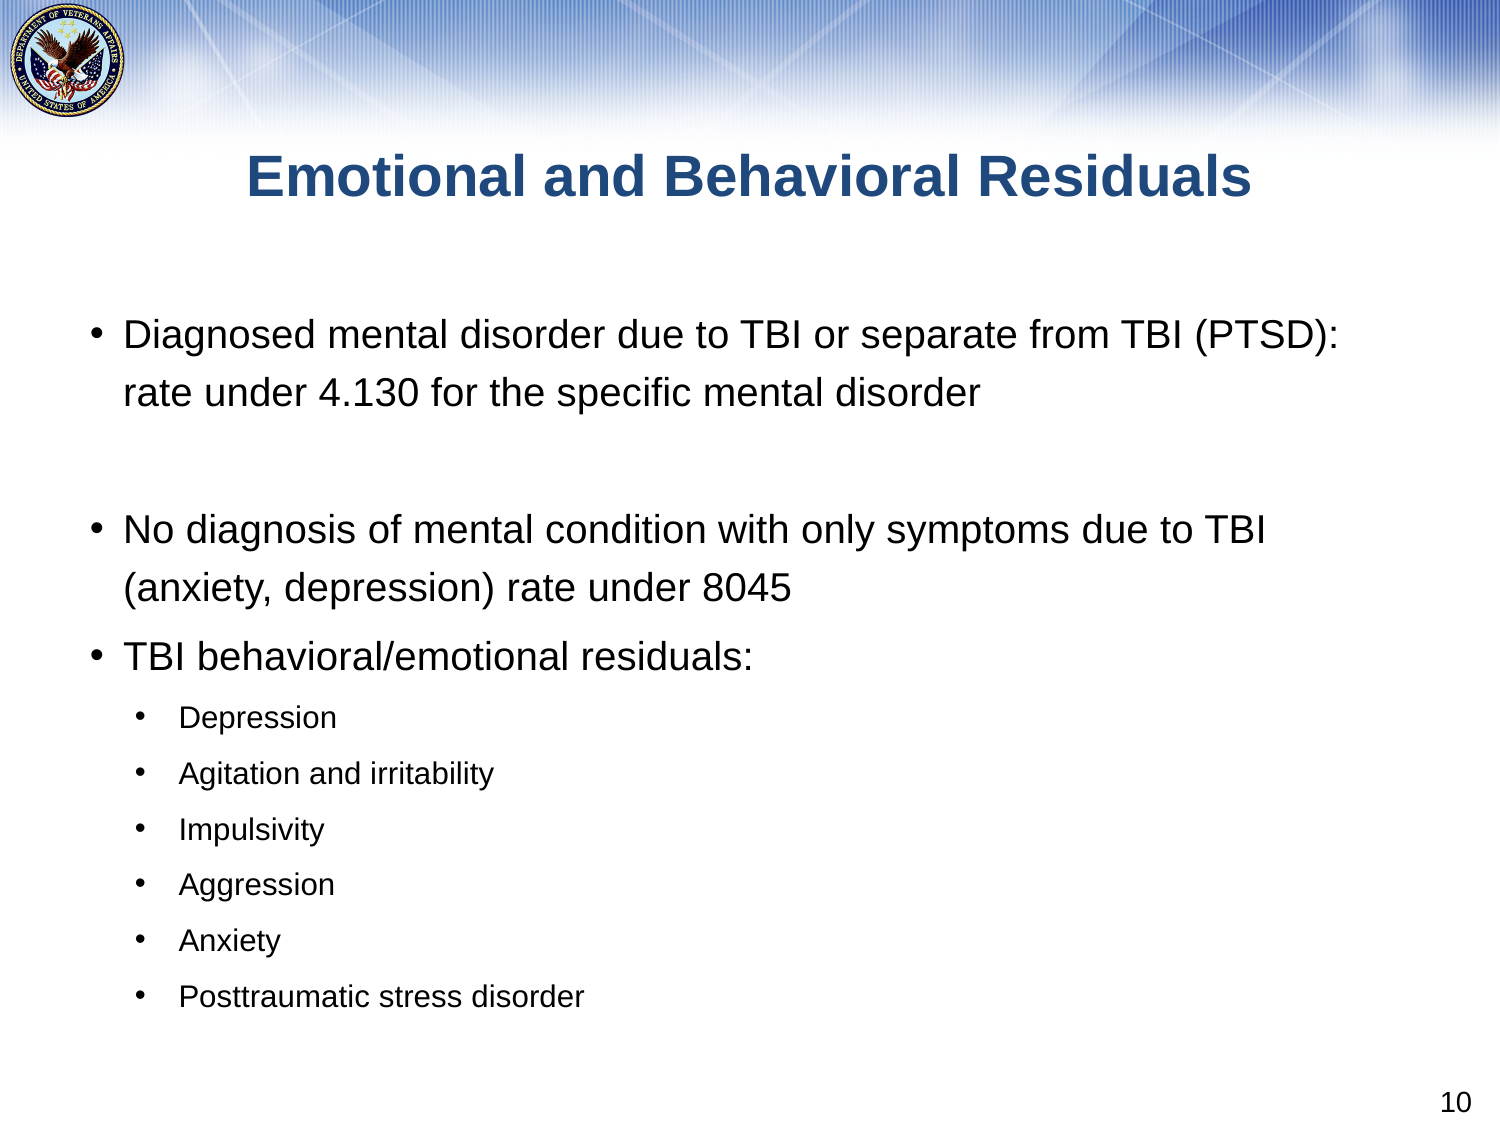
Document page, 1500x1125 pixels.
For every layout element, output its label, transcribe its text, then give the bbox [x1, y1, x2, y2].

slide_number 10 [1136, 1083, 1487, 1125]
picture [0, 0, 1500, 130]
title Emotional and Behavioral Residuals [0, 130, 1500, 309]
list Diagnosed mental disorder due to TBI or separate from TBI (PTSD): rate under 4.130 for the specific mental disorder No diagnosis of mental condition with only symptoms due to TBI (anxiety, depression) rate under 8045 TBI behavioral/emotional residuals: Depression Agitation and irritability Impulsivity Aggression Anxiety Posttraumatic stress disorder [75, 290, 1425, 1026]
picture [0, 309, 1500, 1062]
